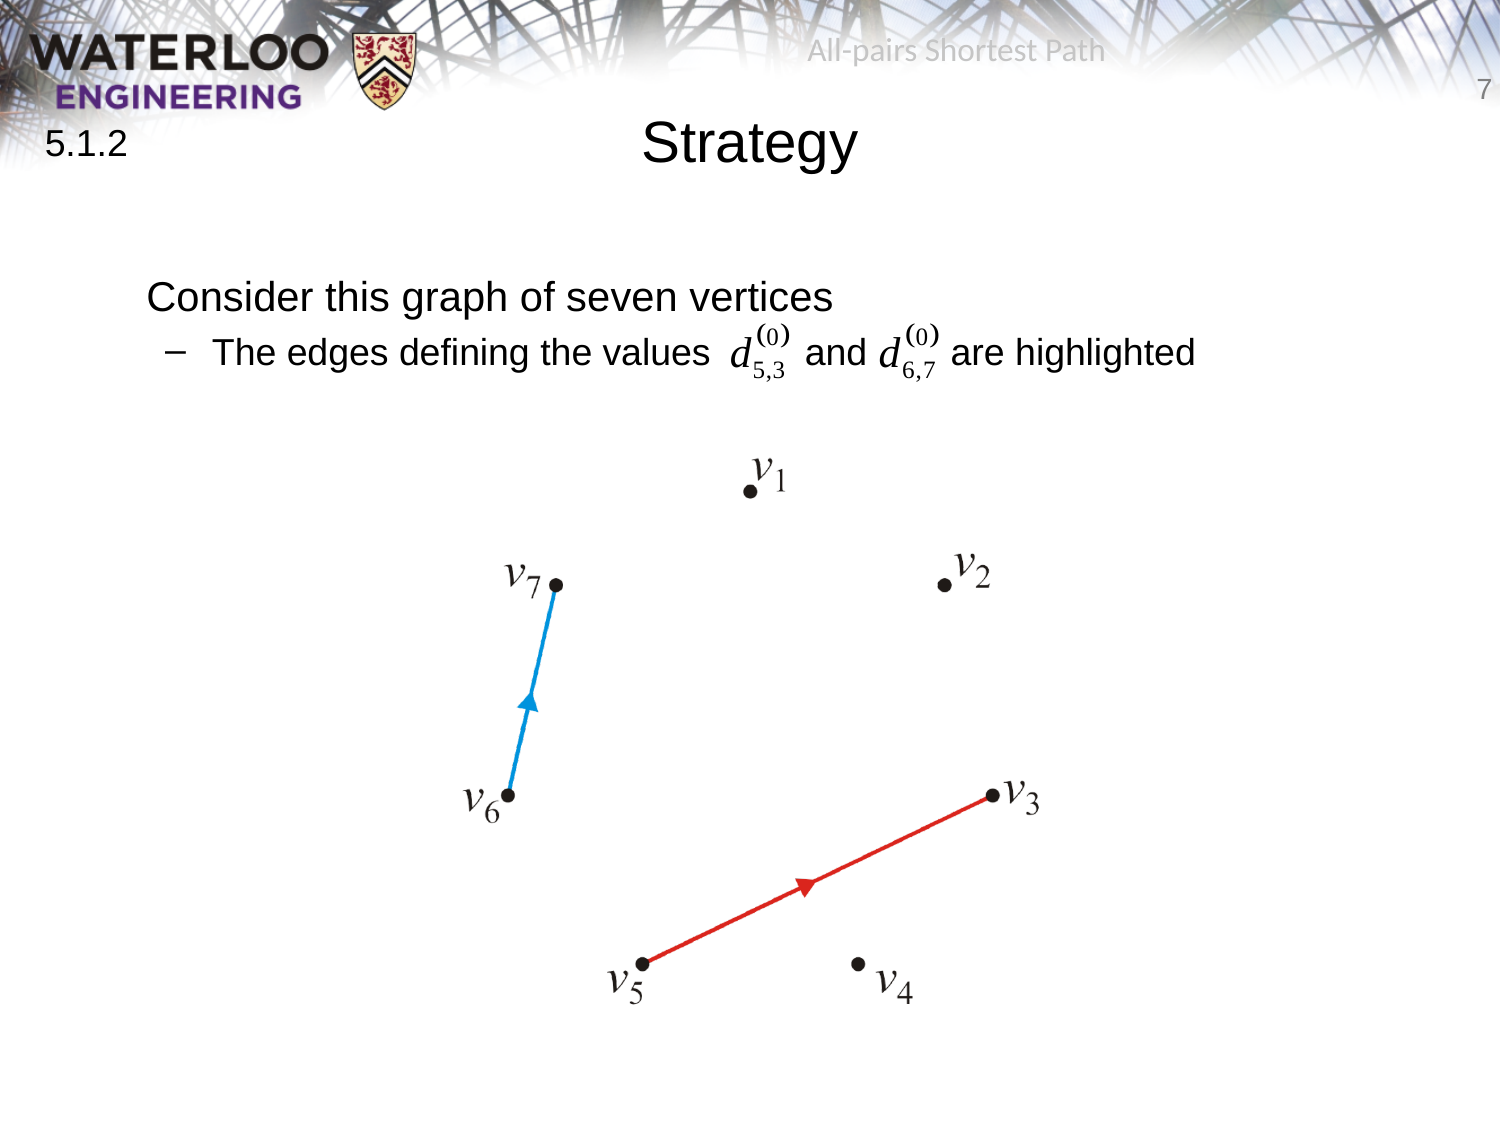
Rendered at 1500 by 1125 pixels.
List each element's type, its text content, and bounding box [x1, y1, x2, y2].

footer All-pairs Shortest Path [478, 18, 1436, 79]
picture [0, 0, 1500, 1125]
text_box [722, 315, 798, 391]
list Consider this graph of seven vertices The edges defining the values and are highlighted [74, 262, 1426, 1006]
text_box 5.1.2 [30, 111, 143, 172]
title Strategy [74, 44, 1426, 233]
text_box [871, 315, 947, 391]
